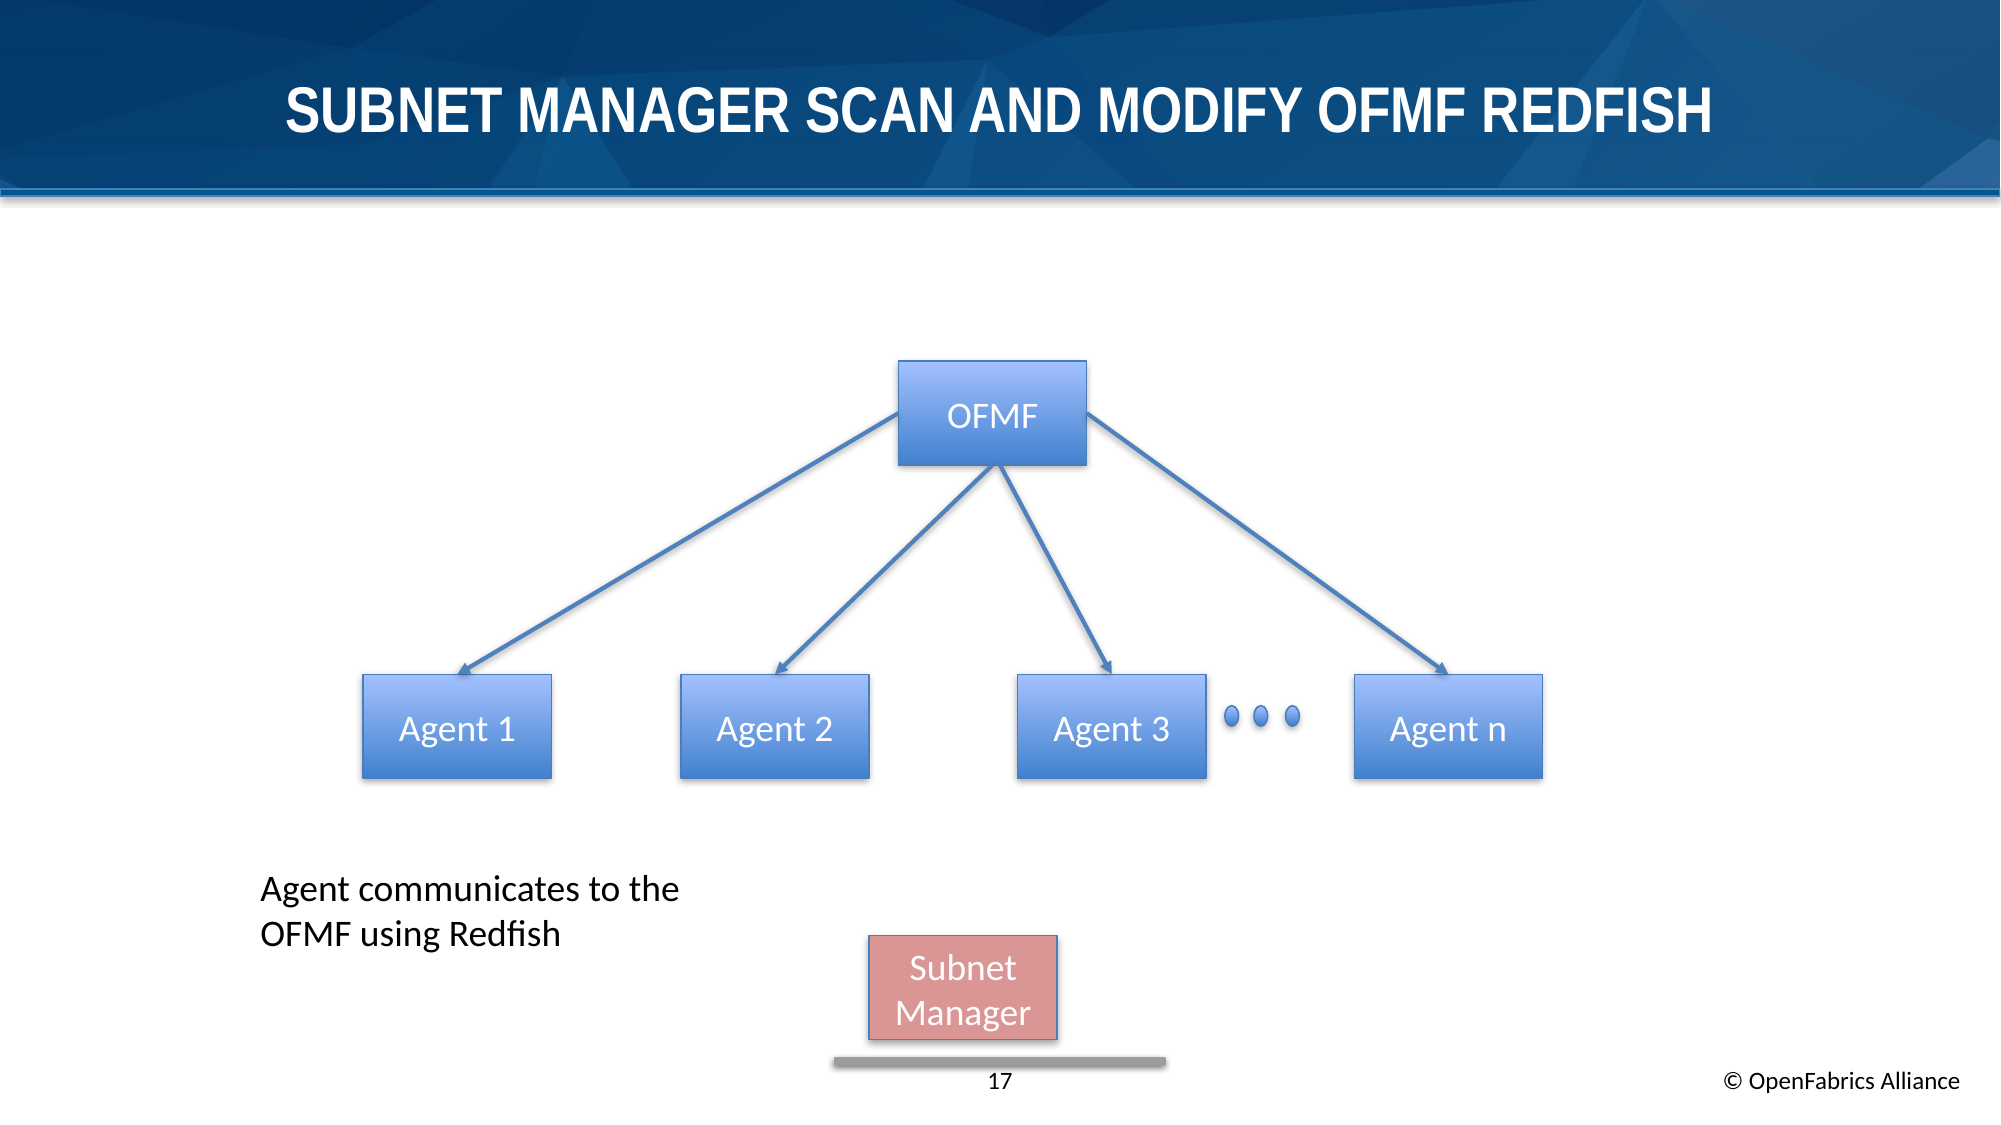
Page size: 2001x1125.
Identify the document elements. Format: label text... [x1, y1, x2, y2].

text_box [774, 464, 993, 675]
text_box Agent 1 [362, 674, 552, 779]
text_box [1224, 704, 1240, 727]
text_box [1086, 412, 1449, 675]
text_box Agent communicates to the OFMF using Redfish [245, 857, 746, 962]
footer © OpenFabrics Alliance [1300, 1050, 1976, 1110]
title Subnet manager scan and modify OFMF redfish [99, 72, 1900, 142]
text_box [999, 464, 1081, 675]
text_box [457, 412, 899, 675]
text_box Subnet Manager [868, 935, 1058, 1040]
text_box OFMF [898, 360, 1087, 464]
text_box Agent 2 [680, 683, 870, 779]
picture [0, 0, 2000, 188]
text_box [1284, 704, 1300, 727]
text_box [1253, 704, 1269, 727]
text_box Agent n [1354, 674, 1543, 779]
slide_number 17 [774, 1050, 1225, 1110]
text_box Agent 3 [1017, 682, 1207, 779]
